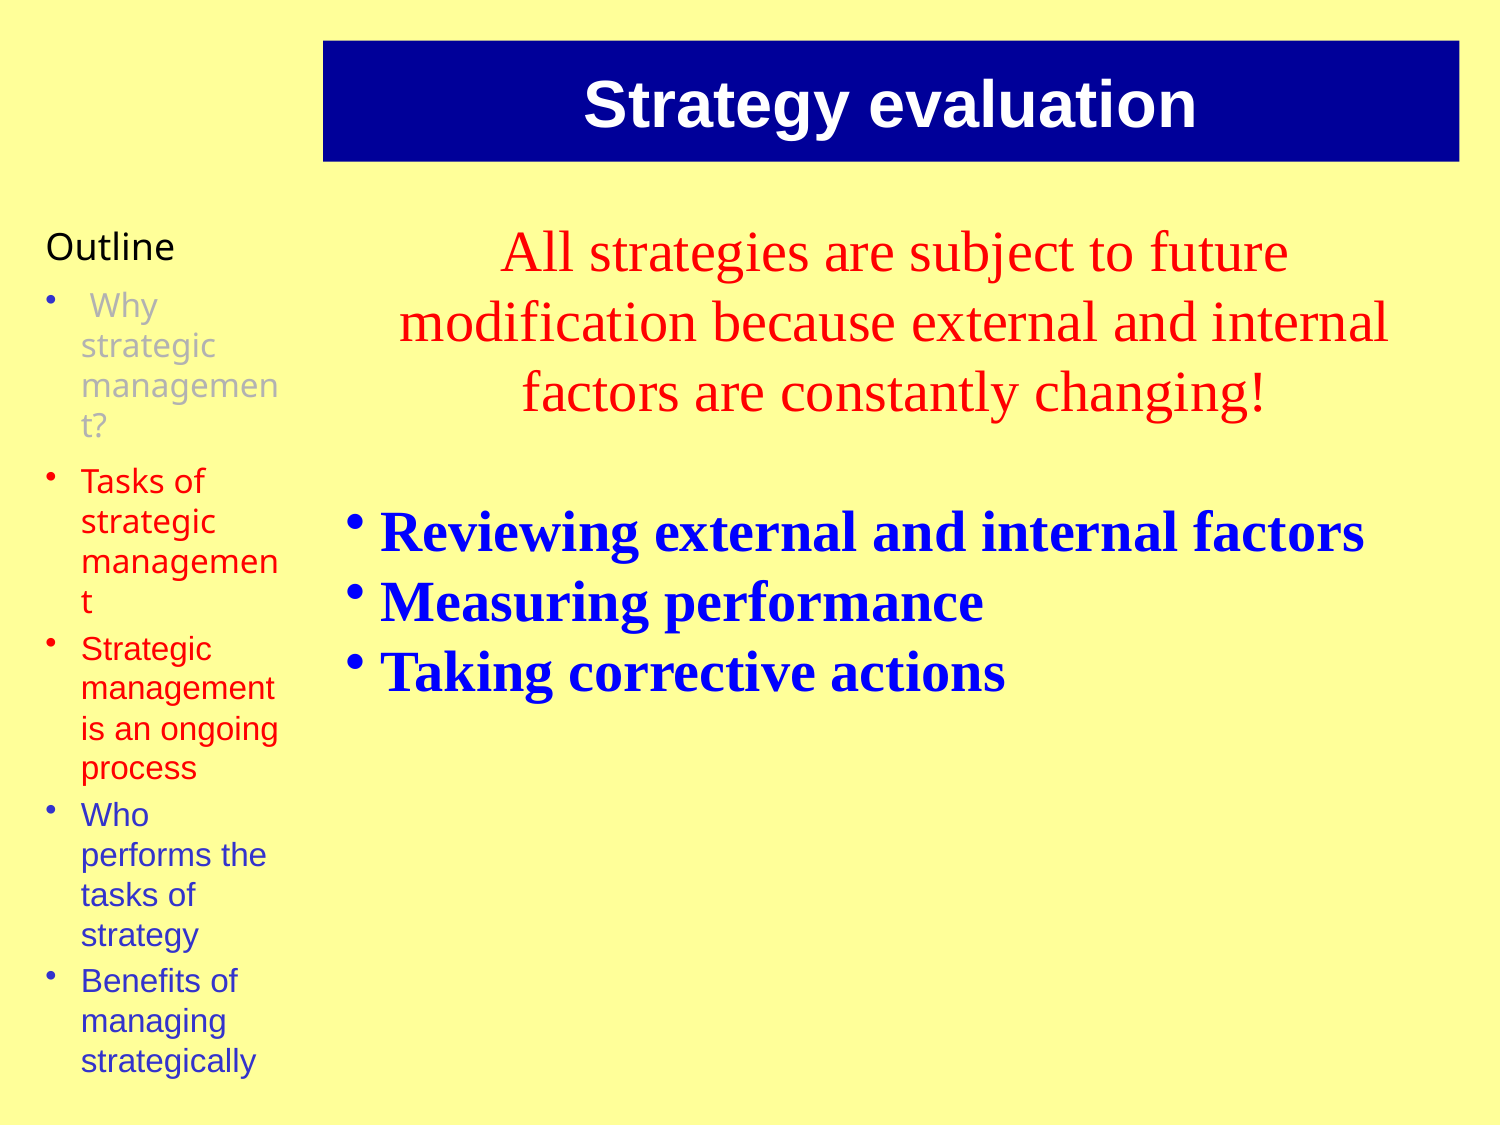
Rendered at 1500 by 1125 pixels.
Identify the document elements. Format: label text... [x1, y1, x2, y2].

text_box Strategy evaluation [323, 40, 1460, 162]
text_box Outline Why strategic management? Tasks of strategic management Strategic management is an ongoing process Who performs the tasks of strategy Benefits of managing strategically [30, 215, 303, 1043]
text_box All strategies are subject to future modification because external and internal factors are constantly changing! Reviewing external and internal factors Measuring performance Taking corrective actions [330, 206, 1460, 1021]
